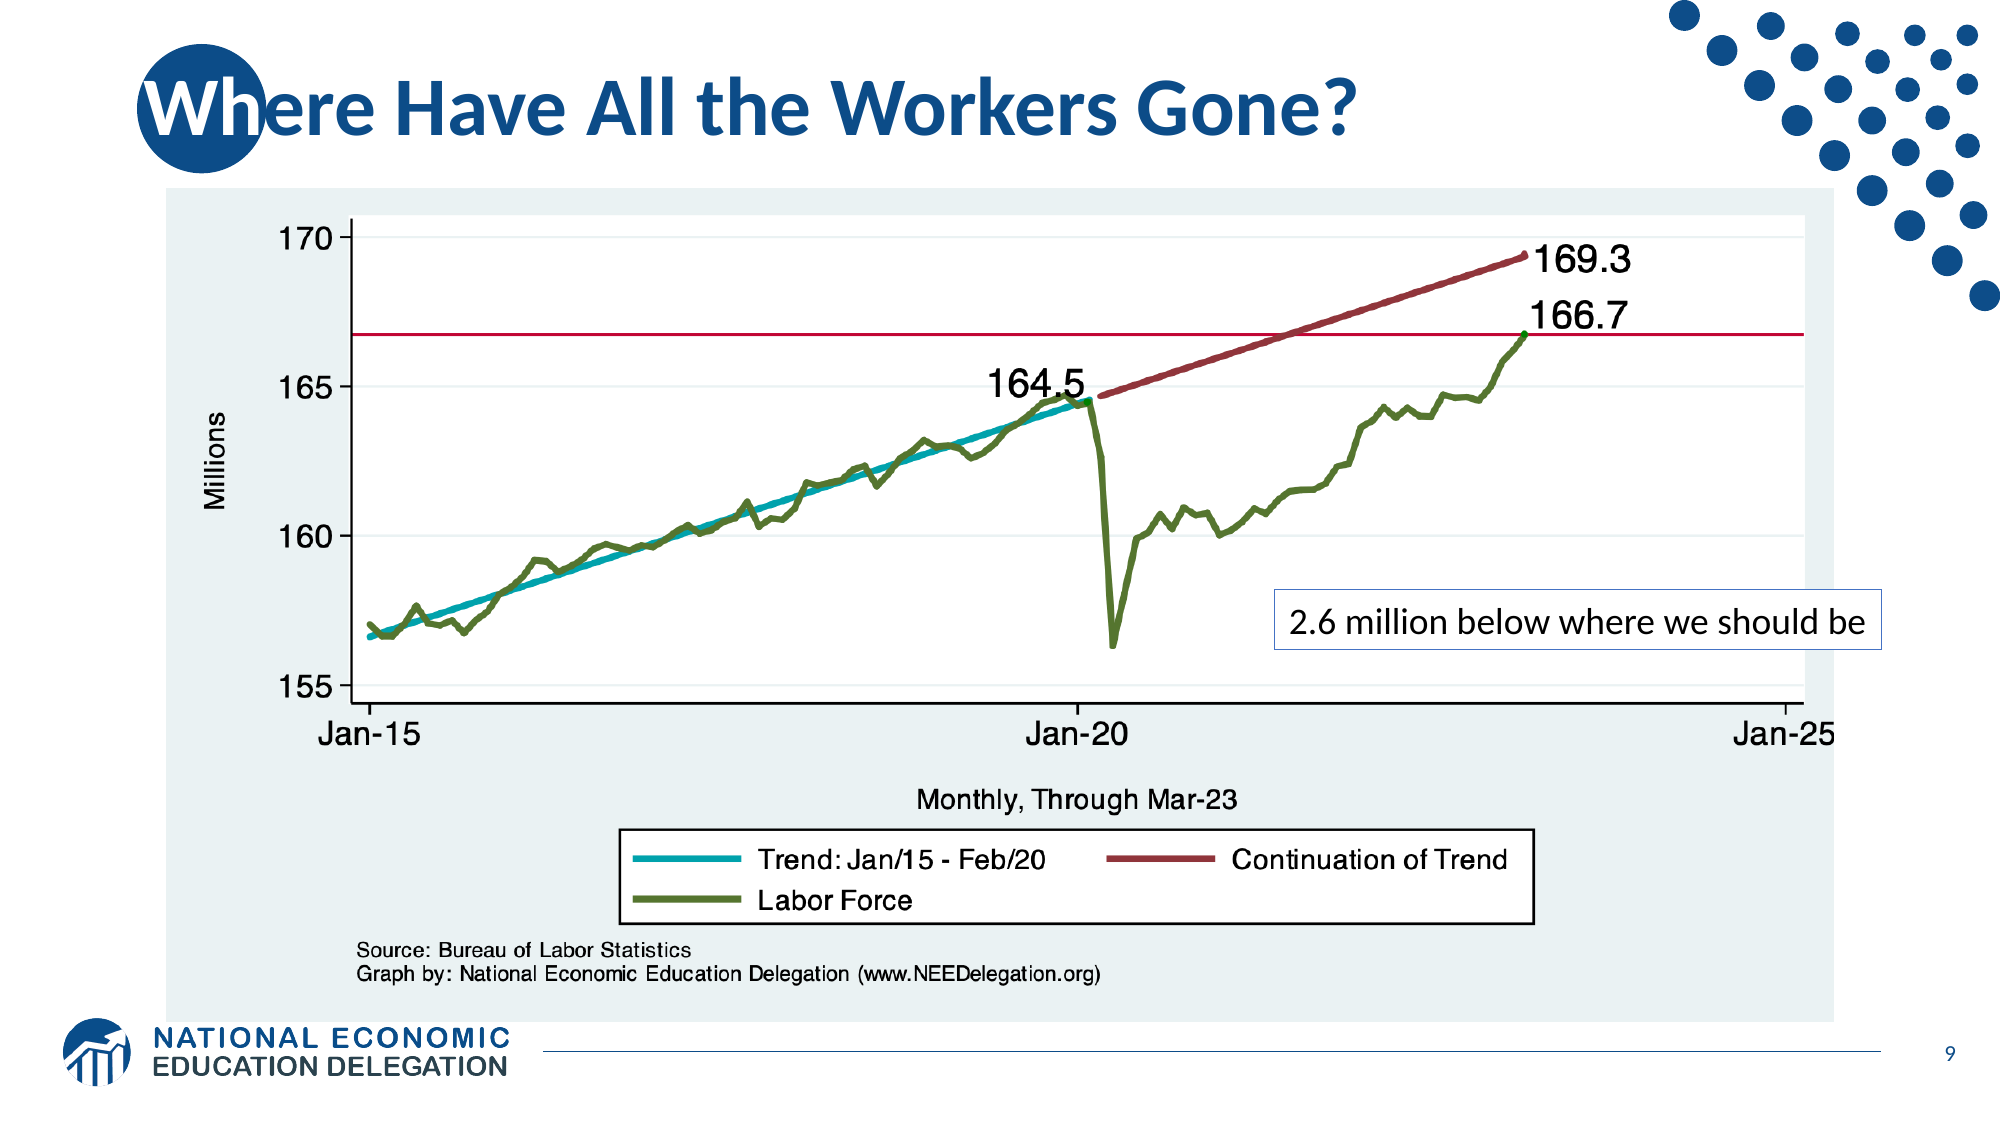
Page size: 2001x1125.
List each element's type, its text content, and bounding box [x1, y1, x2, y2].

text_box 2.6 million below where we should be [1834, 589, 1882, 650]
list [166, 188, 1834, 1022]
slide_number 9 [1521, 1022, 1972, 1082]
picture [55, 1013, 520, 1091]
title Where Have All the Workers Gone? [128, 0, 1853, 218]
